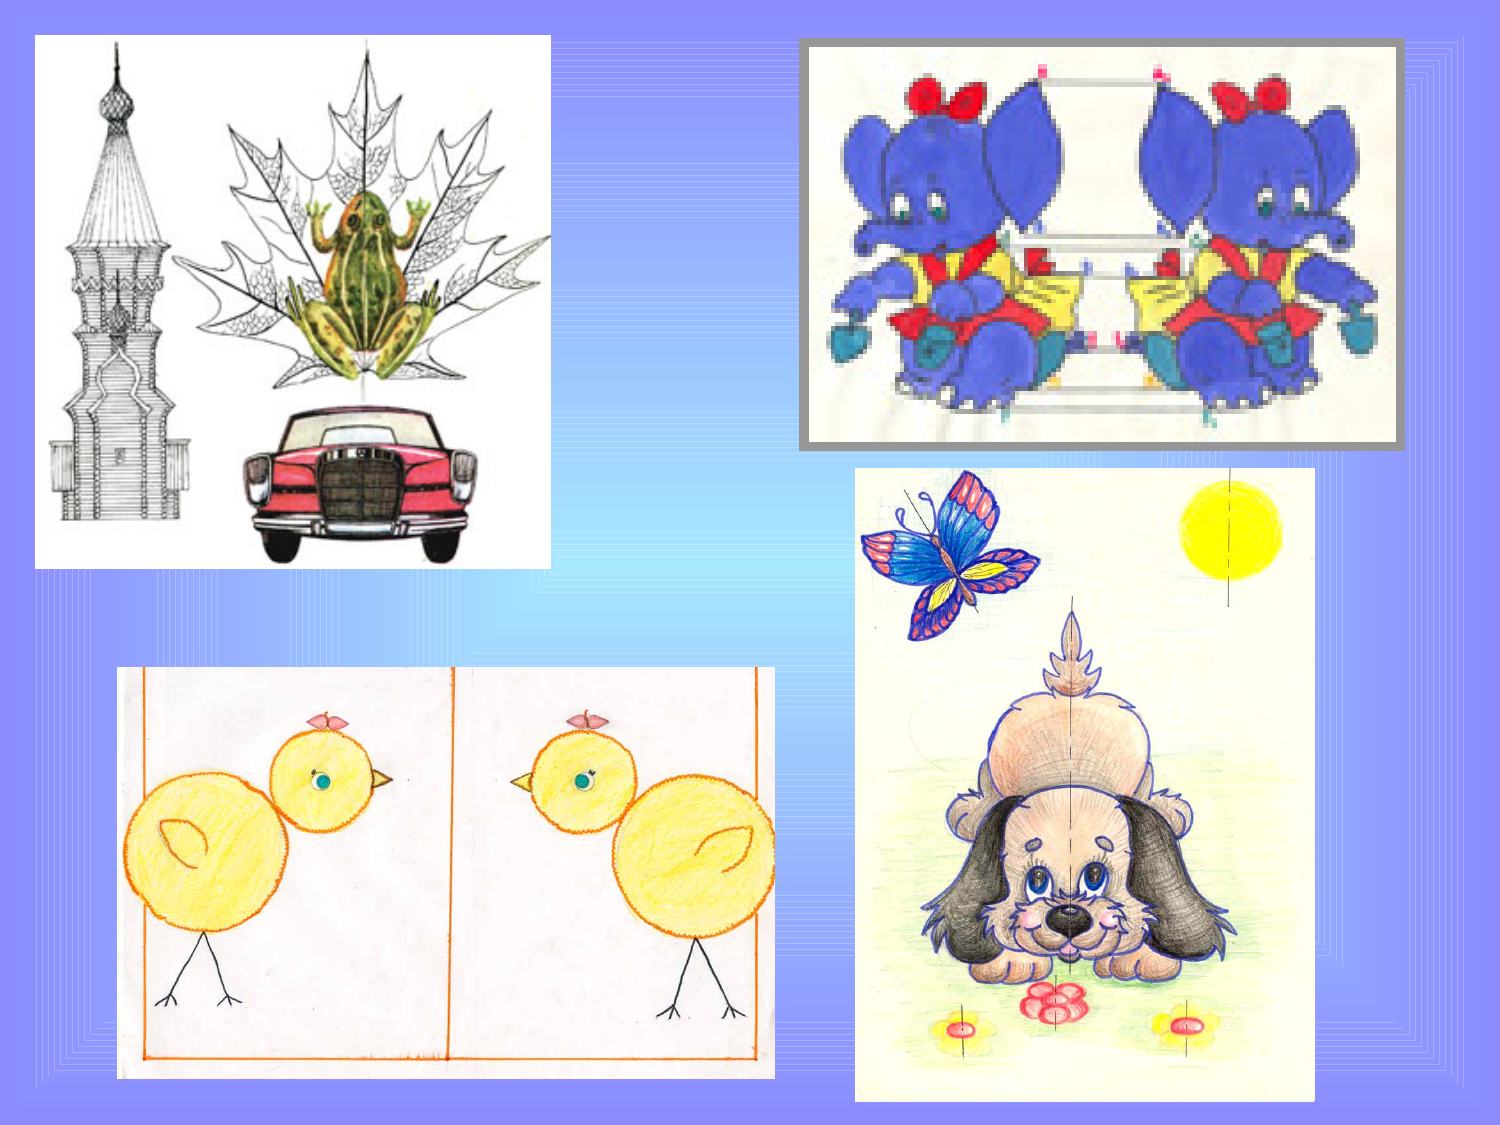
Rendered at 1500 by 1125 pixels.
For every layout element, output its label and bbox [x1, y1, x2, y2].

picture [116, 667, 775, 1080]
picture [855, 468, 1315, 1103]
picture [34, 34, 551, 569]
picture [808, 46, 1397, 442]
